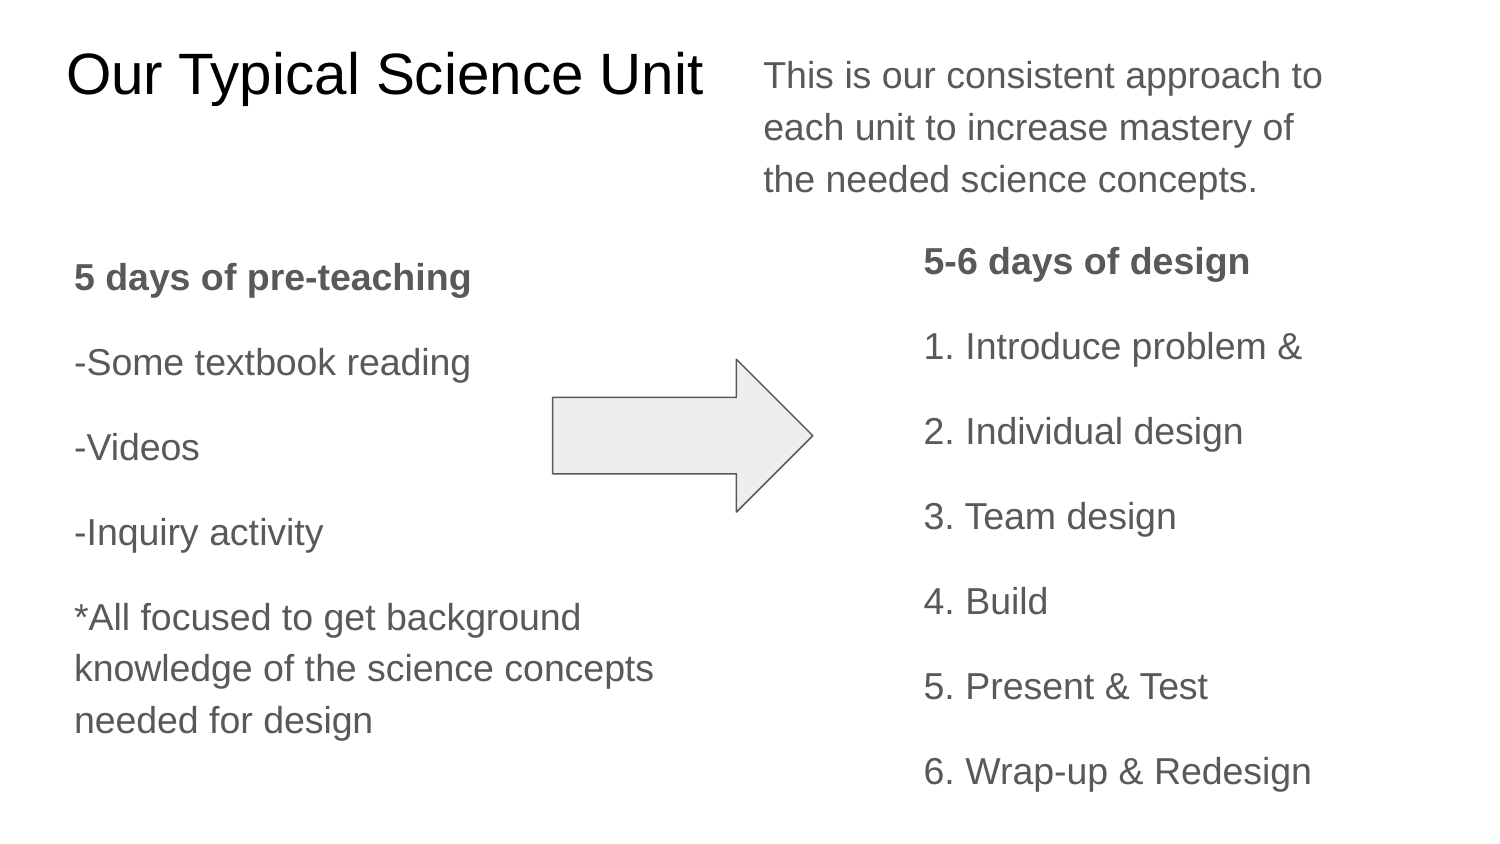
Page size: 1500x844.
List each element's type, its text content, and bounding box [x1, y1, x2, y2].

list 5 days of pre-teaching -Some textbook reading -Videos -Inquiry activity *All focused to get background knowledge of the science concepts needed for design [59, 230, 686, 749]
text_box 5-6 days of design 1. Introduce problem & 2. Individual design 3. Team design 4. Build 5. Present & Test 6. Wrap-up & Redesign [908, 241, 1401, 782]
list This is our consistent approach to each unit to increase mastery of the needed science concepts. [748, 29, 1366, 231]
title Our Typical Science Unit [51, 20, 1449, 116]
text_box [552, 359, 813, 513]
